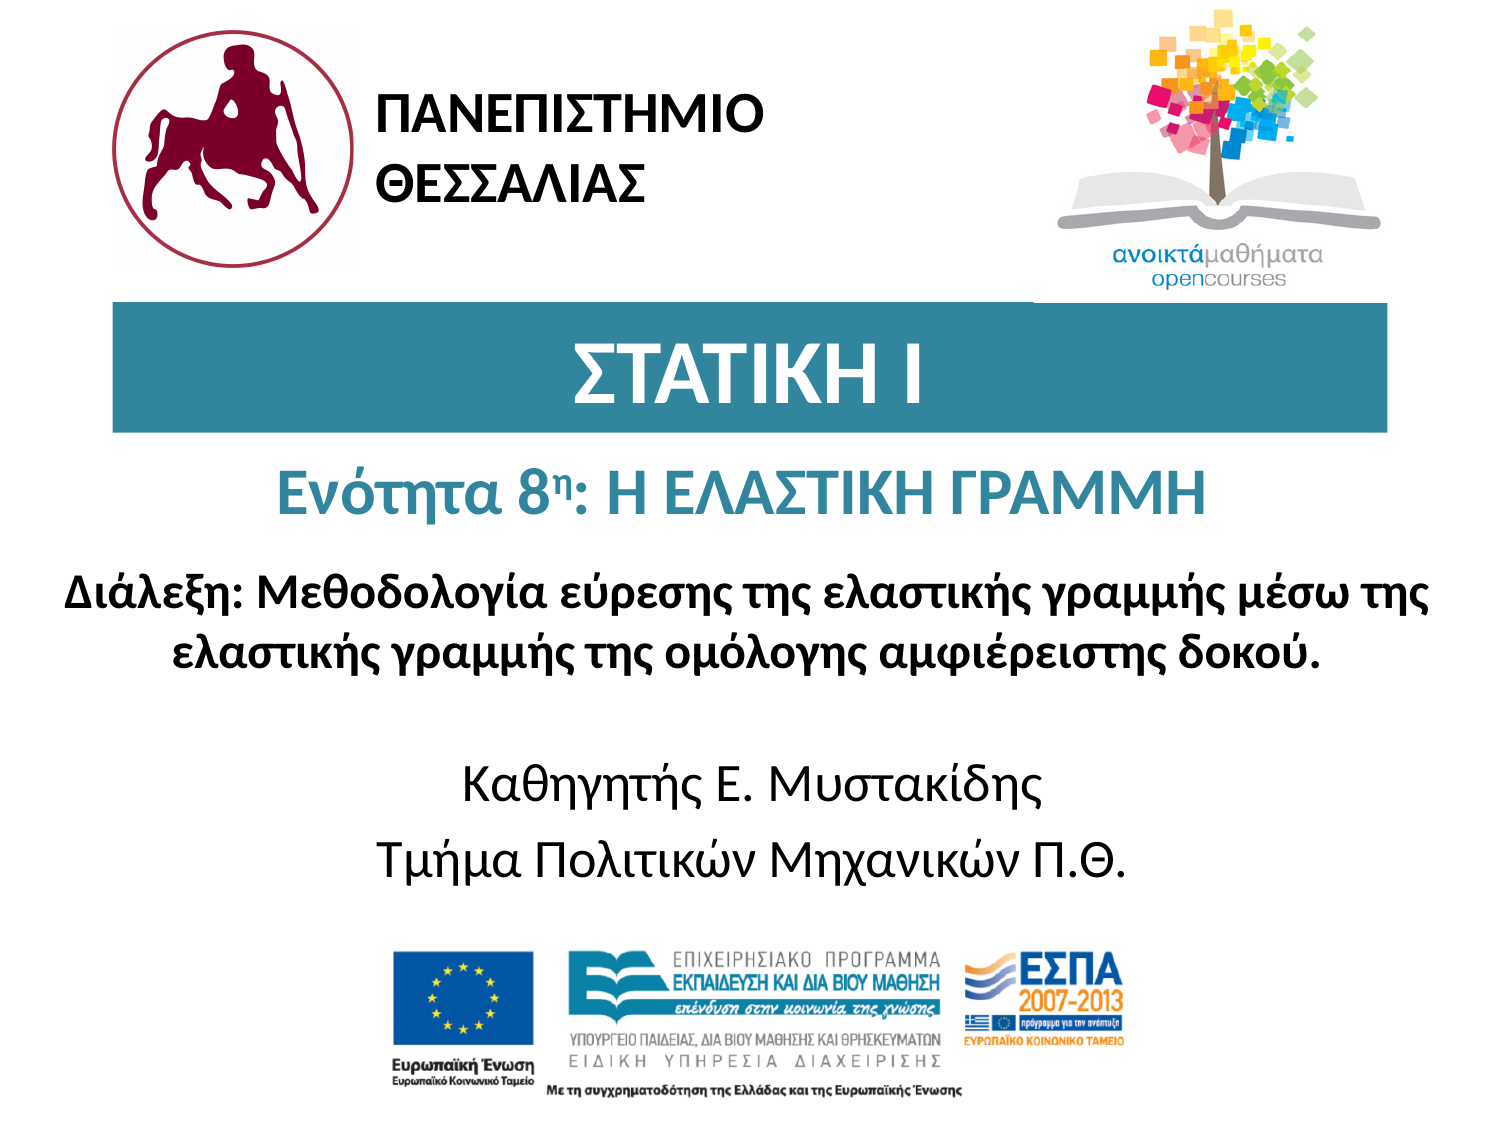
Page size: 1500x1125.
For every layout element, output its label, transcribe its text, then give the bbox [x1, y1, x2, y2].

title ΣΤΑΤΙΚΗ Ι [112, 302, 1388, 433]
picture [111, 30, 354, 268]
picture [1033, 4, 1401, 303]
picture [359, 928, 1148, 1116]
text_box Καθηγητής Ε. Μυστακίδης Τμήμα Πολιτικών Μηχανικών Π.Θ. [23, 739, 1483, 905]
subtitle Ενότητα 8η: Η ΕΛΑΣΤΙΚΗ ΓΡΑΜΜΗ [0, 440, 1500, 551]
text_box Διάλεξη: Μεθοδολογία εύρεσης της ελαστικής γραμμής μέσω της ελαστικής γραμμής της ομόλογης αμφιέρειστης δοκού. [17, 550, 1477, 705]
text_box ΠΑΝΕΠΙΣΤΗΜΙΟ ΘΕΣΣΑΛΙΑΣ [360, 66, 798, 232]
